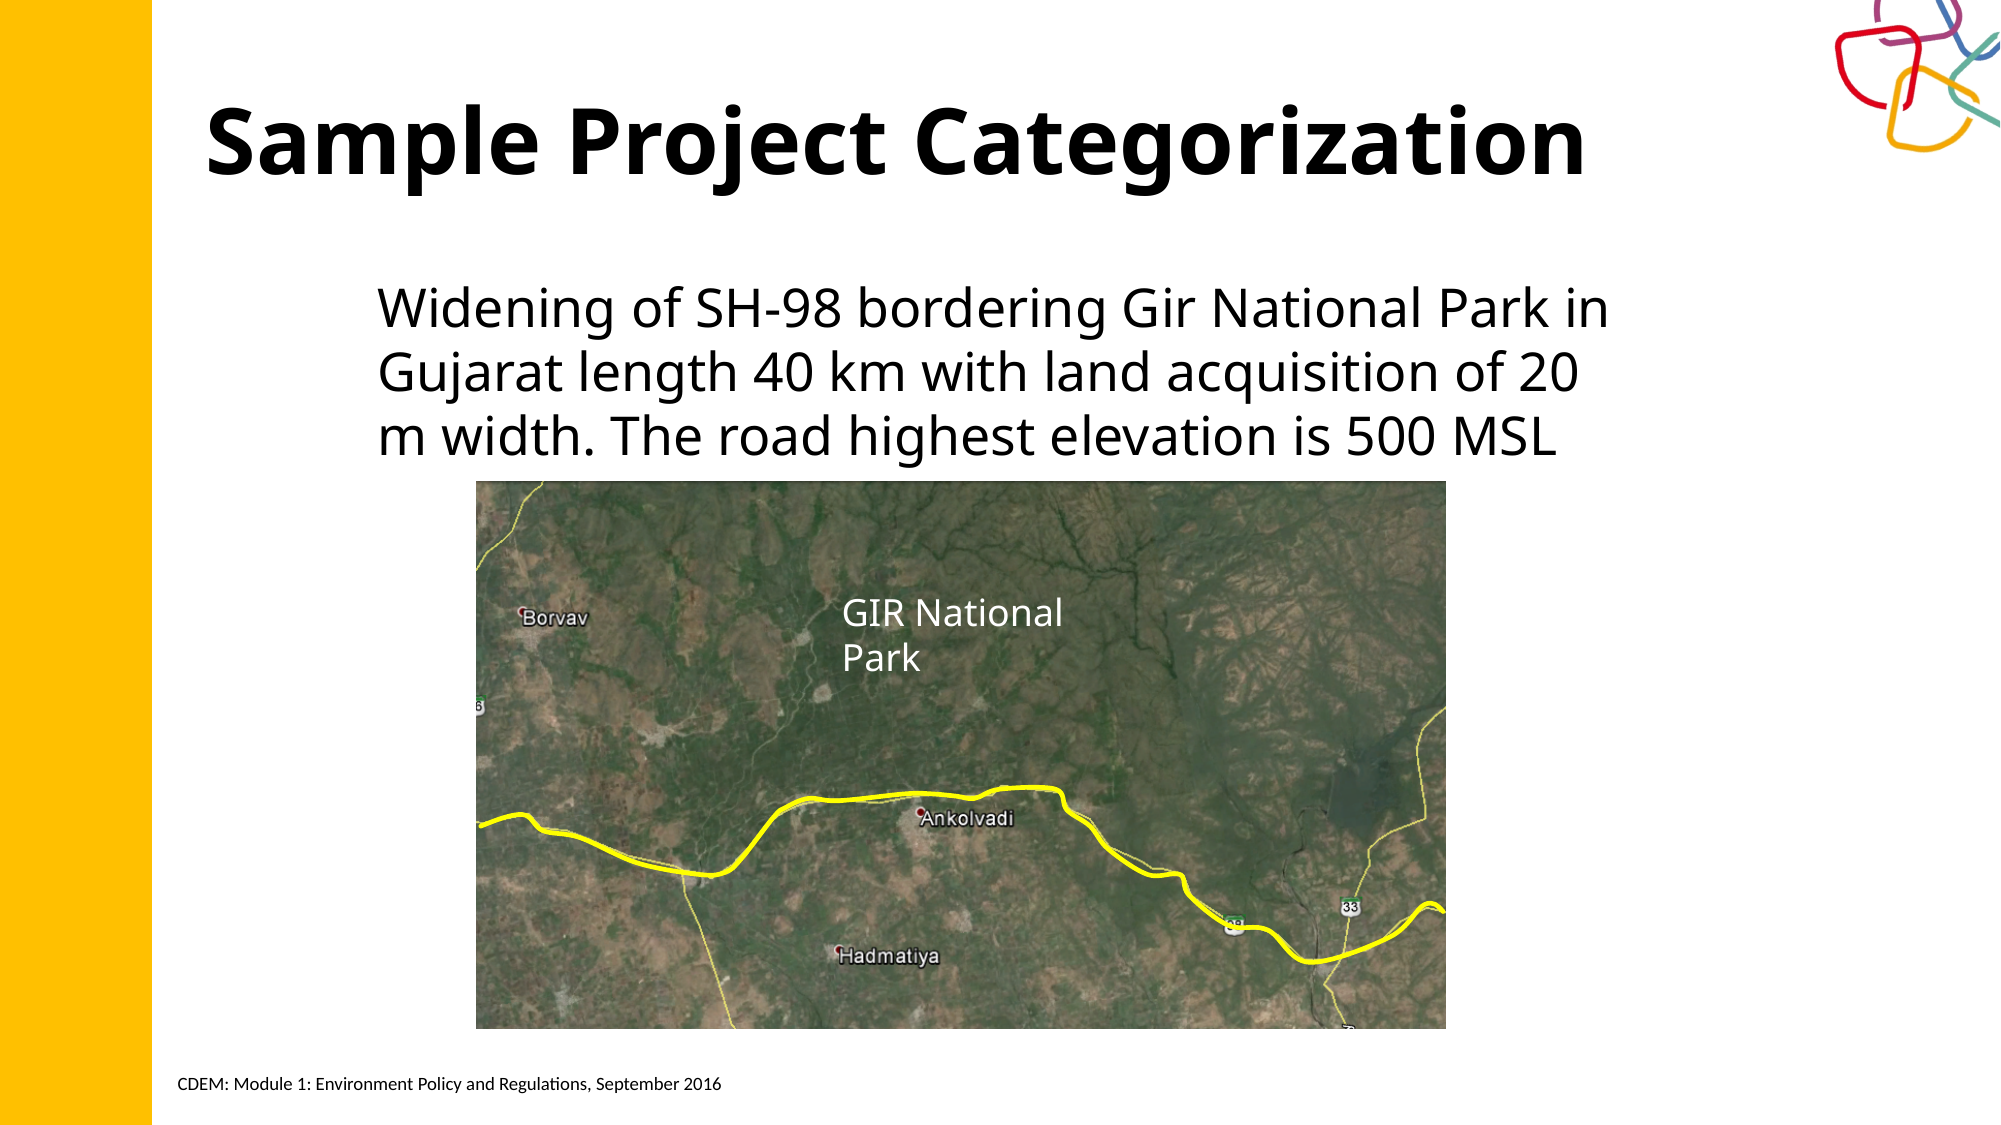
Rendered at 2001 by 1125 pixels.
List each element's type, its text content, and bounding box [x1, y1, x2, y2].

title Sample Project Categorization [190, 36, 1887, 239]
picture [1808, 0, 2001, 187]
picture [475, 481, 1446, 1029]
list Widening of SH-98 bordering Gir National Park in Gujarat length 40 km with land acquisition of 20 m width. The road highest elevation is 500 MSL [362, 259, 1638, 482]
